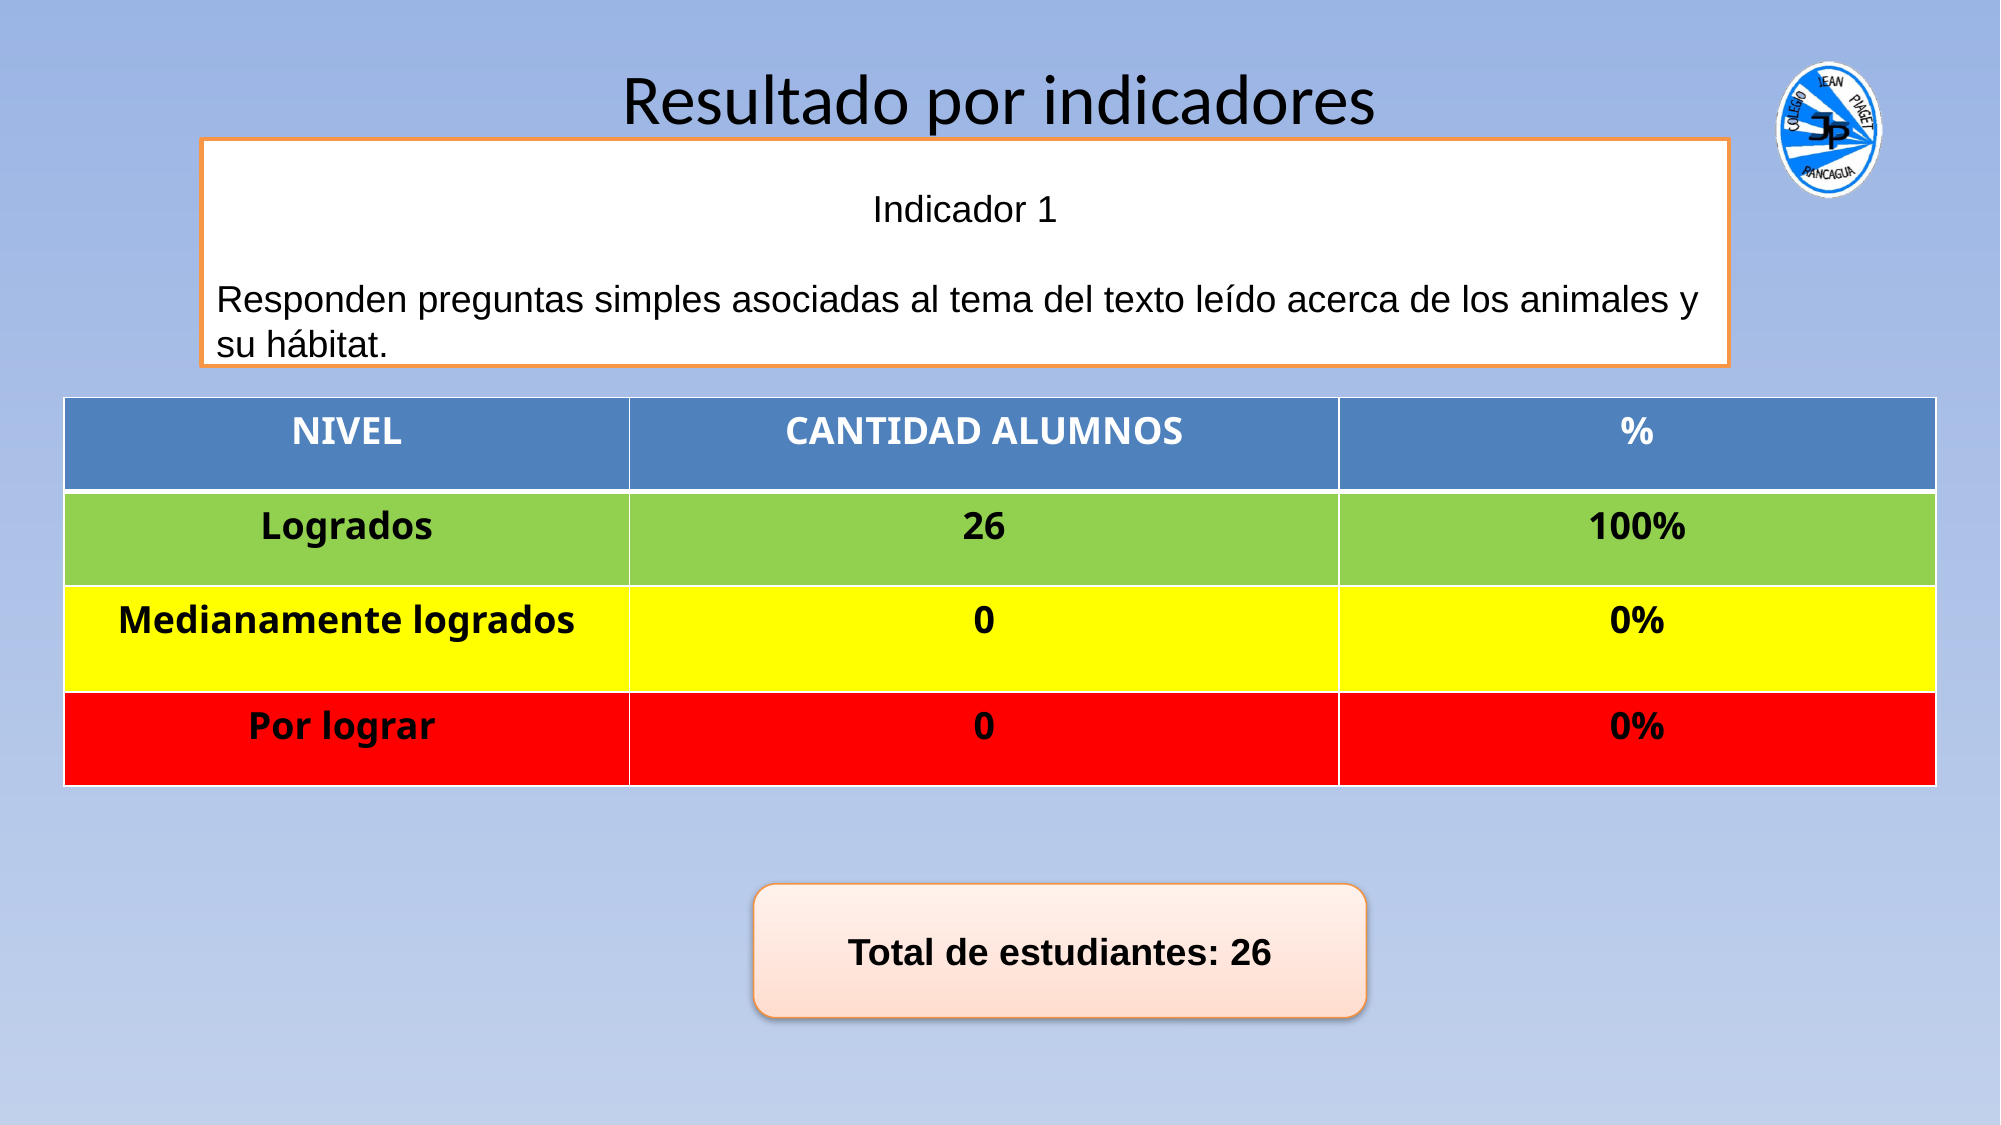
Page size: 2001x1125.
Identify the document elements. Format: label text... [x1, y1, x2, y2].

table_cell 0% [1340, 587, 1935, 691]
text_box Total de estudiantes: 26 [752, 883, 1368, 1019]
table_cell 0 [630, 693, 1338, 785]
picture [1750, 59, 1913, 200]
table_cell 0 [630, 587, 1338, 691]
table_cell 26 [630, 494, 1338, 585]
table_header NIVEL [65, 398, 629, 489]
table_header CANTIDAD ALUMNOS [630, 398, 1338, 489]
title Resultado por indicadores [99, 45, 1900, 233]
table_cell 100% [1340, 494, 1935, 585]
table_cell Por lograr [65, 693, 629, 785]
table_header % [1340, 398, 1935, 489]
text_box Indicador 1 Responden preguntas simples asociadas al tema del texto leído acerca de los animales y su hábitat. [199, 137, 1731, 368]
table_cell Medianamente logrados [65, 587, 629, 691]
table_cell 0% [1340, 693, 1935, 785]
table_cell Logrados [65, 494, 629, 585]
